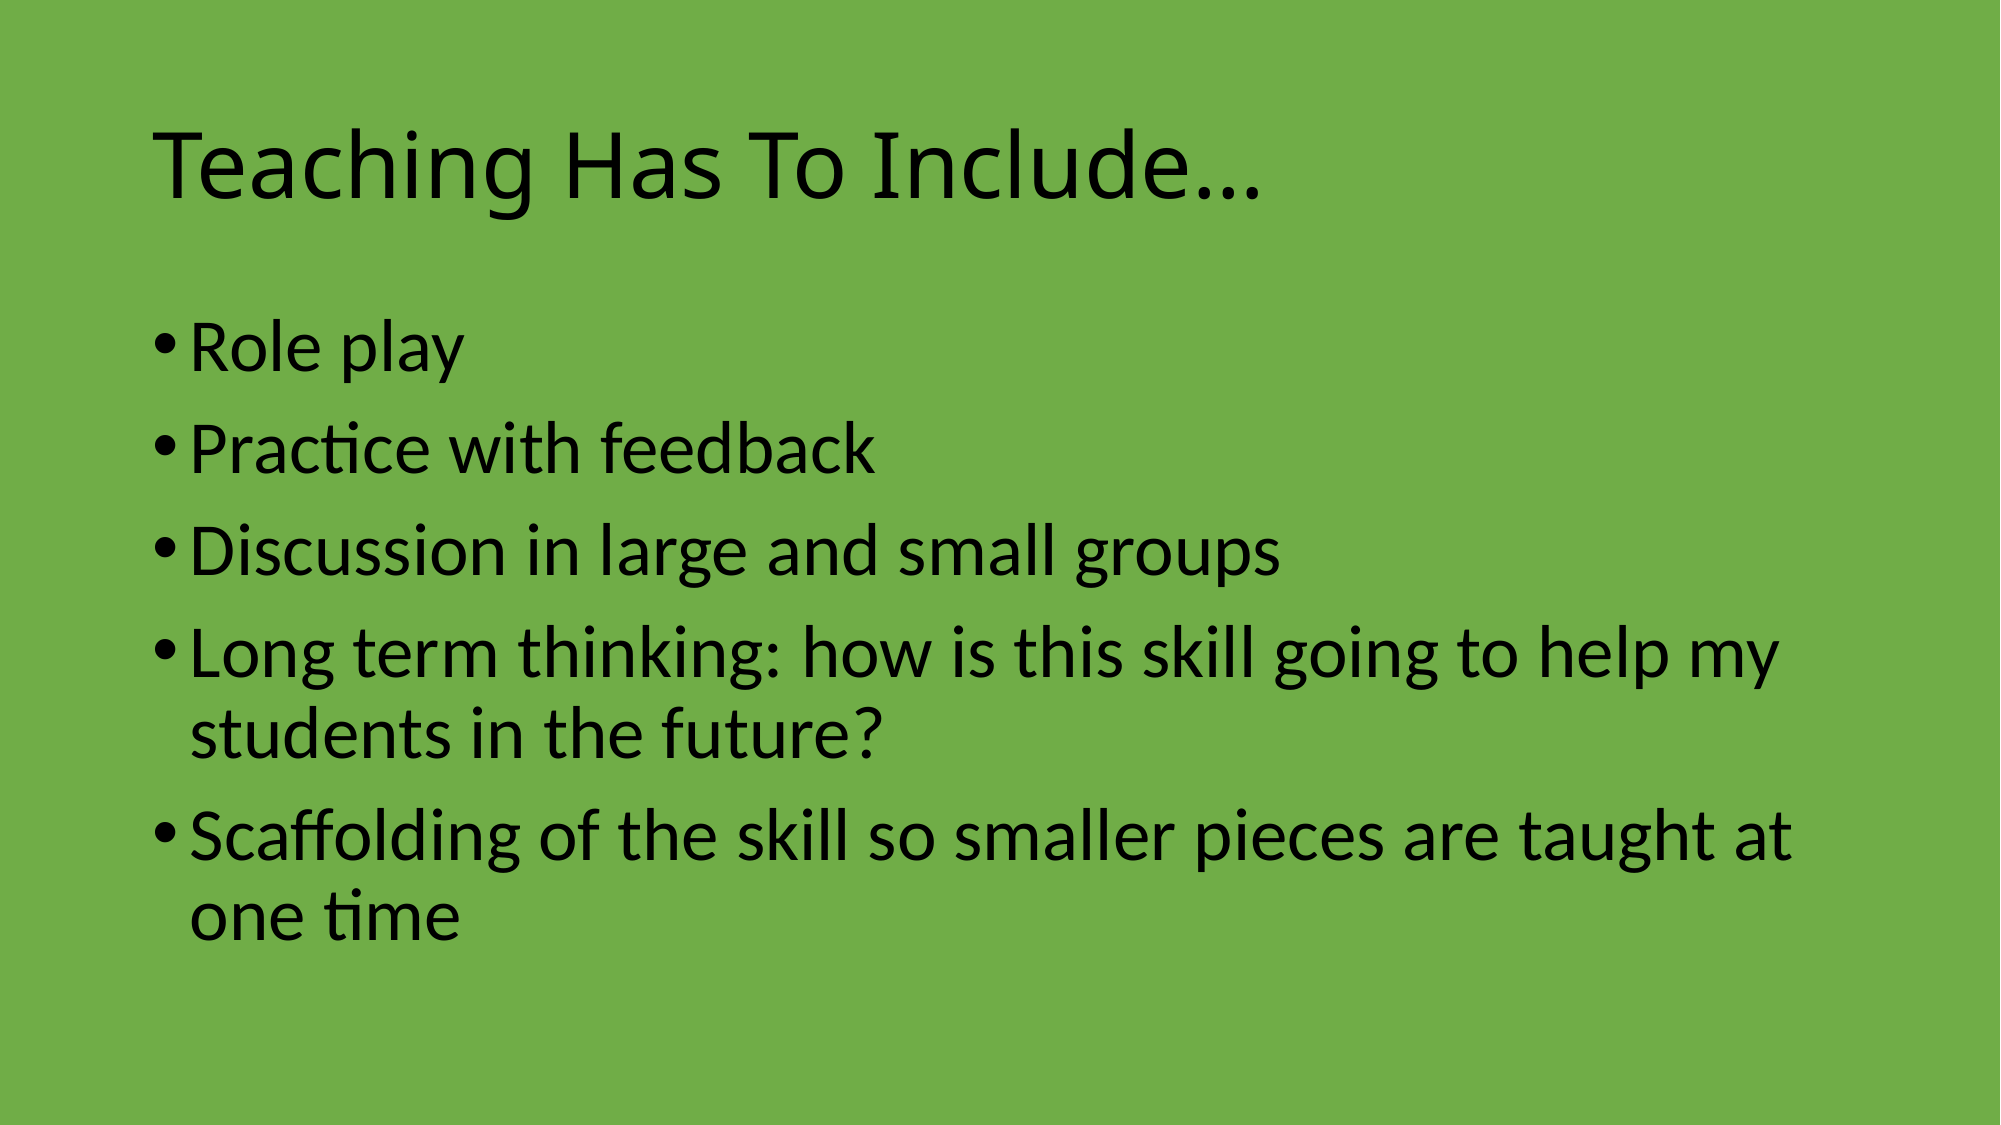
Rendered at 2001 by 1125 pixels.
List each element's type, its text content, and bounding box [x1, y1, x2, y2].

list Role play Practice with feedback Discussion in large and small groups Long term thinking: how is this skill going to help my students in the future? Scaffolding of the skill so smaller pieces are taught at one time [137, 299, 1863, 1014]
title Teaching Has To Include… [137, 59, 1863, 278]
